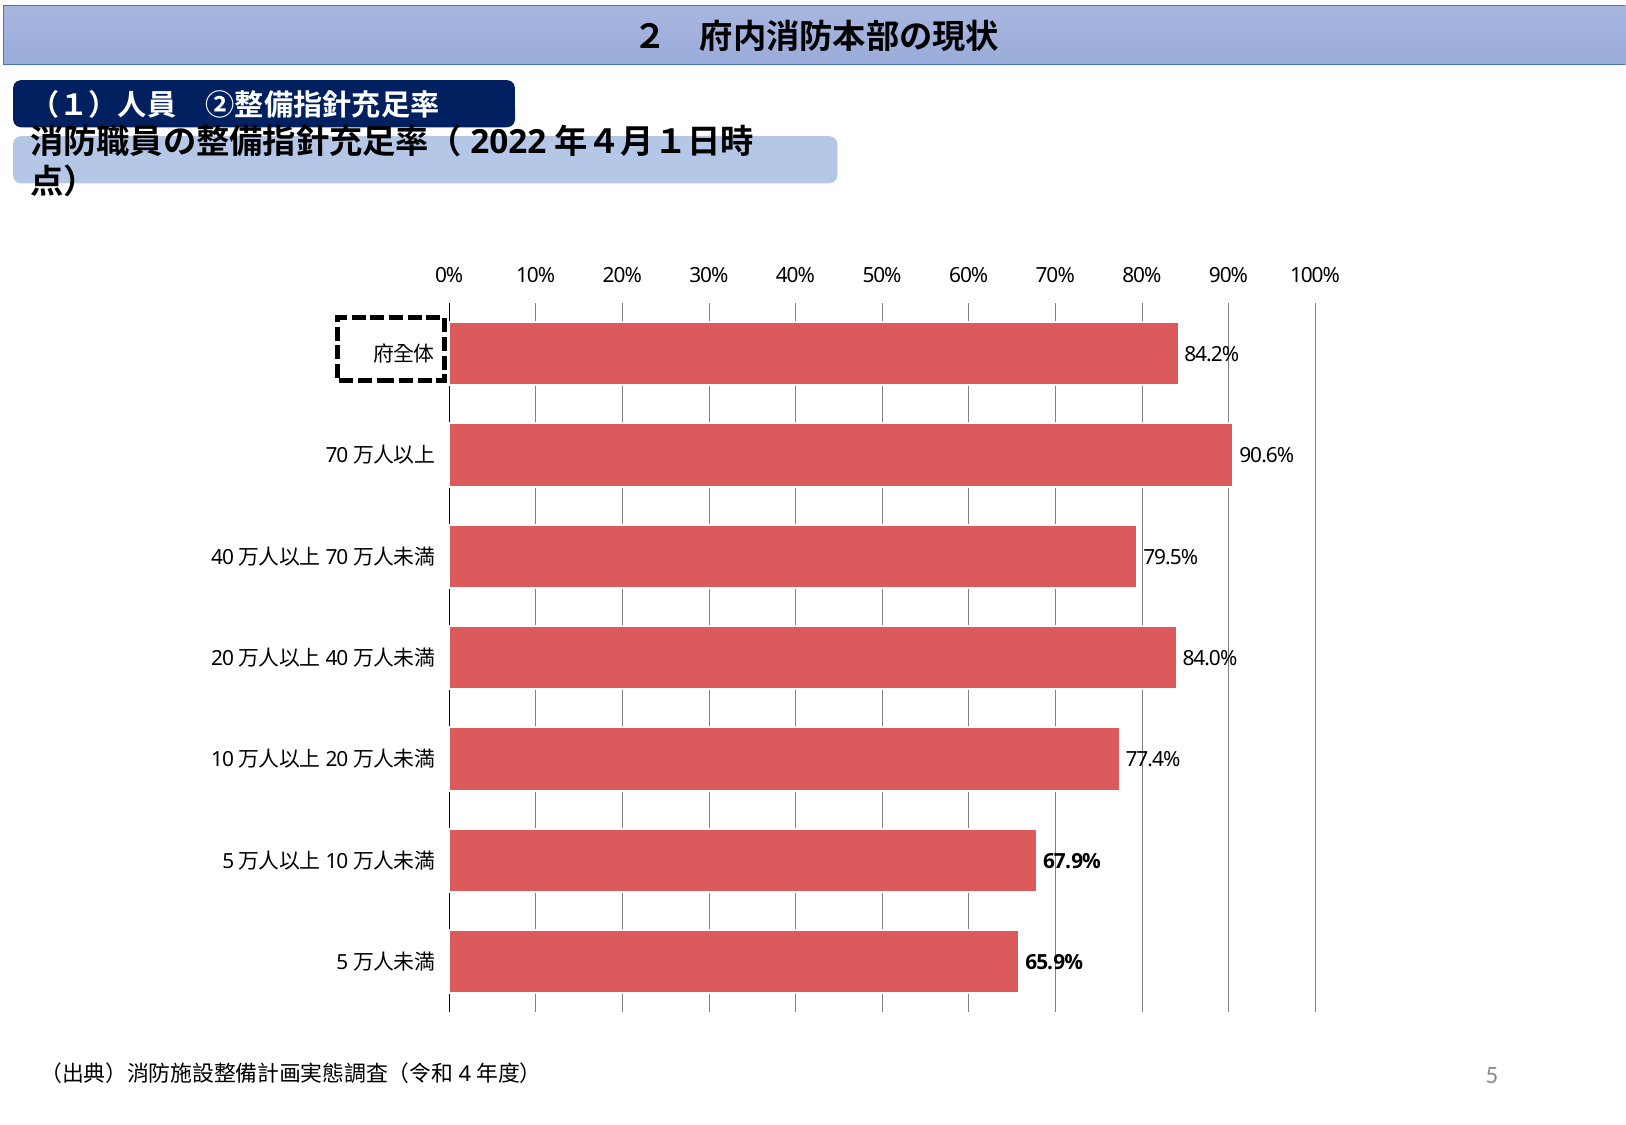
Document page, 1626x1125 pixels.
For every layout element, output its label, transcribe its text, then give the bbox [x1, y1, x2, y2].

text_box ２ 府内消防本部の現状 [3, 5, 1625, 65]
chart [0, 198, 1445, 1057]
text_box （出典）消防施設整備計画実態調査（令和4年度） [25, 1057, 1363, 1094]
text_box 消防職員の整備指針充足率（2022年４月１日時点） [12, 135, 839, 185]
text_box （１）人員 ②整備指針充足率 [12, 79, 517, 129]
slide_number 5 [1147, 1043, 1514, 1104]
